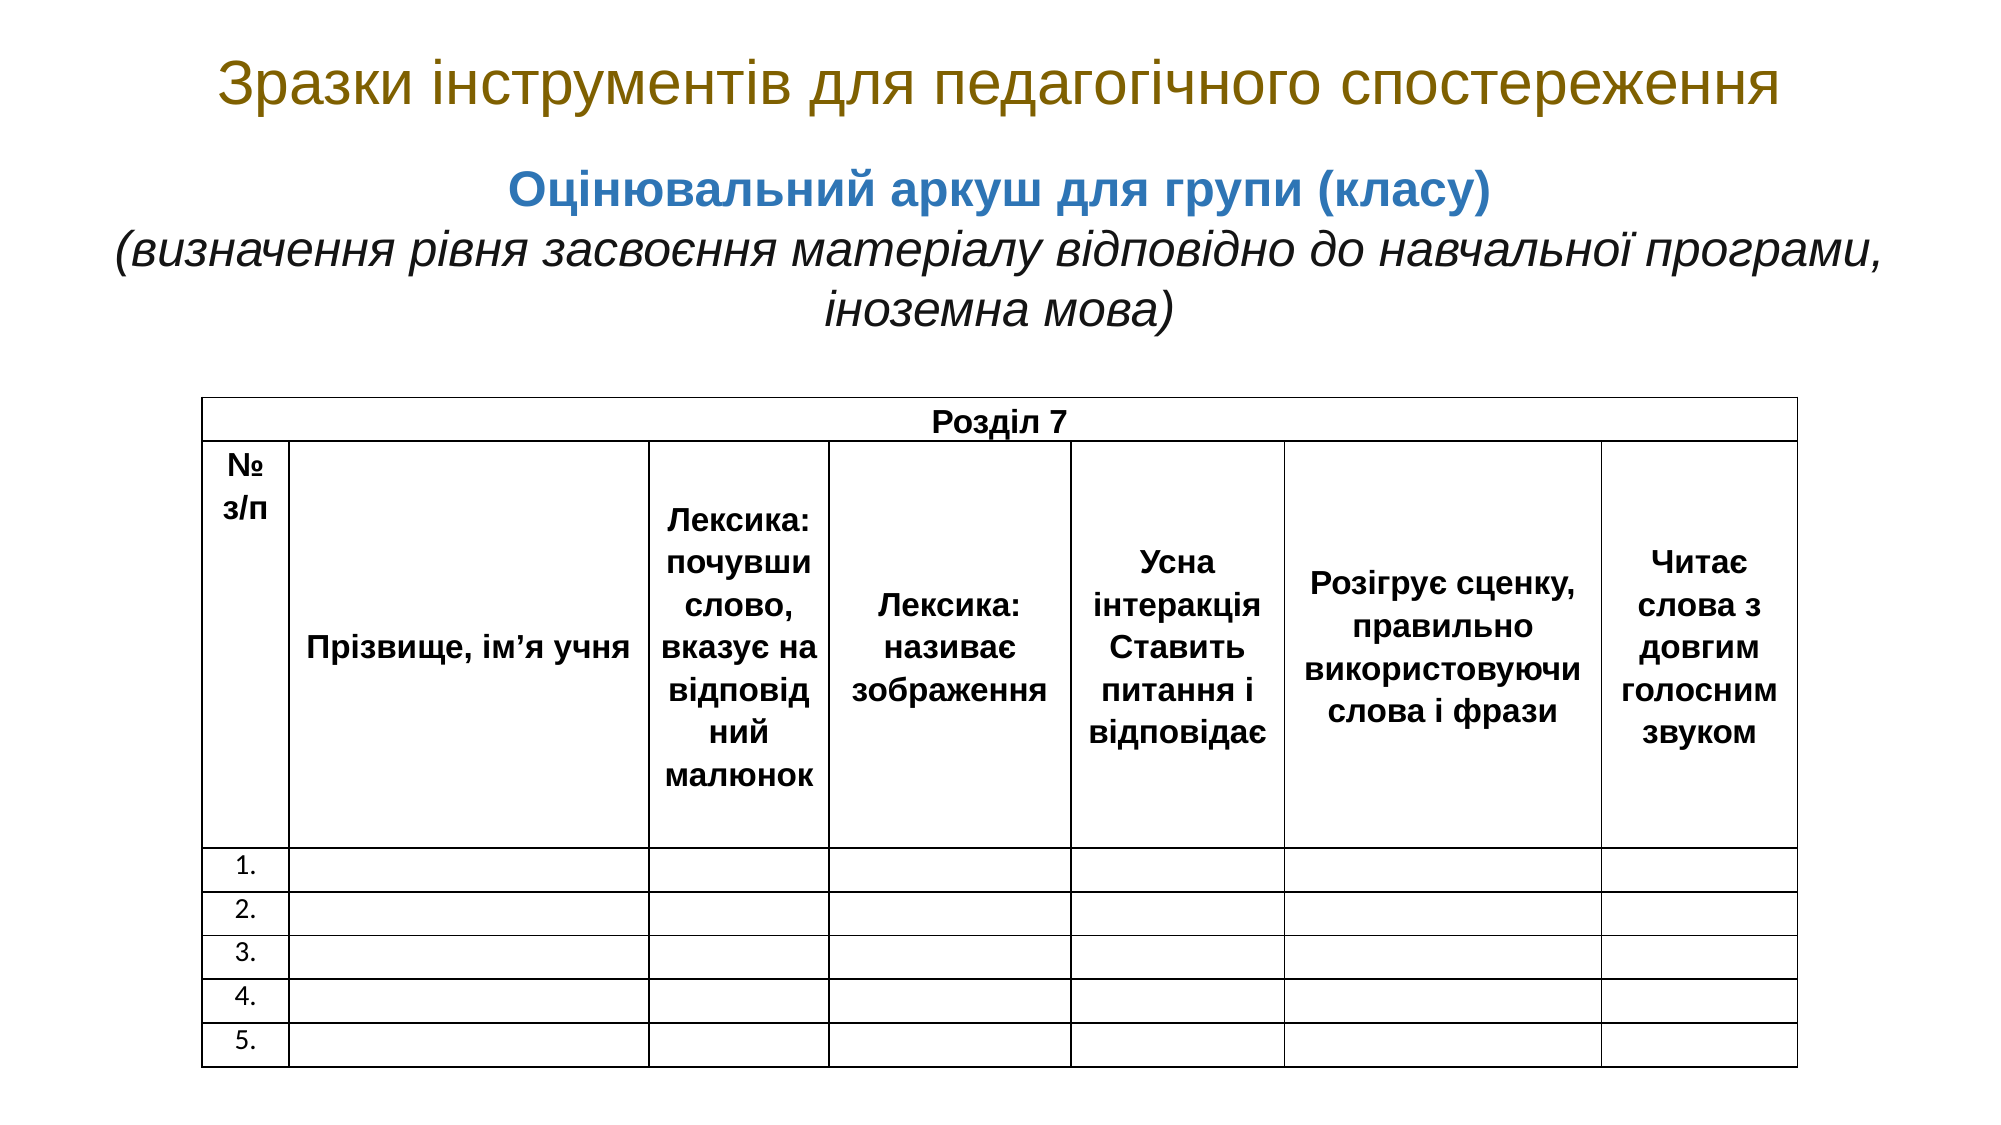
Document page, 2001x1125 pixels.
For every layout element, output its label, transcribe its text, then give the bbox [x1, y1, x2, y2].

table_cell 1. [203, 849, 288, 891]
table_cell [1072, 1024, 1284, 1066]
table_cell [1285, 893, 1601, 935]
table_cell [290, 893, 648, 935]
table_cell [1602, 1024, 1797, 1066]
table_cell [1072, 849, 1284, 891]
table_cell [1285, 1024, 1601, 1066]
table_cell [290, 1024, 648, 1066]
table_cell [1072, 893, 1284, 935]
table_cell [650, 936, 828, 978]
table_header Розділ 7 [203, 404, 1797, 440]
table_cell [1602, 980, 1797, 1022]
table_cell № з/п [203, 442, 288, 847]
text_box Зразки інструментів для педагогічного спостереження [197, 27, 1803, 127]
table_cell Лексика: називає зображення [830, 442, 1070, 847]
table_cell [1285, 849, 1601, 891]
table_cell Розігрує сценку, правильно використовуючи слова і фрази [1285, 442, 1601, 847]
table_cell [290, 936, 648, 978]
table_cell 5. [203, 1024, 288, 1066]
table_cell [1602, 893, 1797, 935]
table_cell [650, 849, 828, 891]
table_cell [830, 980, 1070, 1022]
table_cell [650, 1024, 828, 1066]
table_cell [1285, 936, 1601, 978]
table_cell [830, 1024, 1070, 1066]
text_box Оцінювальний аркуш для групи (класу) (визначення рівня засвоєння матеріалу відповідно до навчальної програми, іноземна мова) [43, 148, 1956, 404]
table_cell [830, 849, 1070, 891]
table_cell [1602, 936, 1797, 978]
table_cell [1285, 980, 1601, 1022]
table_cell [1072, 936, 1284, 978]
table_cell [1602, 849, 1797, 891]
table_cell [290, 980, 648, 1022]
table_cell [290, 849, 648, 891]
table_cell 2. [203, 893, 288, 935]
table_cell 4. [203, 980, 288, 1022]
table_cell Лексика: почувши слово, вказує на відповідний малюнок [650, 442, 828, 847]
table_cell 3. [203, 936, 288, 978]
table_cell [650, 893, 828, 935]
table_cell [1072, 980, 1284, 1022]
table_cell [830, 893, 1070, 935]
table_cell [650, 980, 828, 1022]
table_cell Читає слова з довгим голосним звуком [1602, 442, 1797, 847]
table_cell Усна інтеракція Ставить питання і відповідає [1072, 442, 1284, 847]
table_cell Прізвище, ім’я учня [290, 442, 648, 847]
table_cell [830, 936, 1070, 978]
